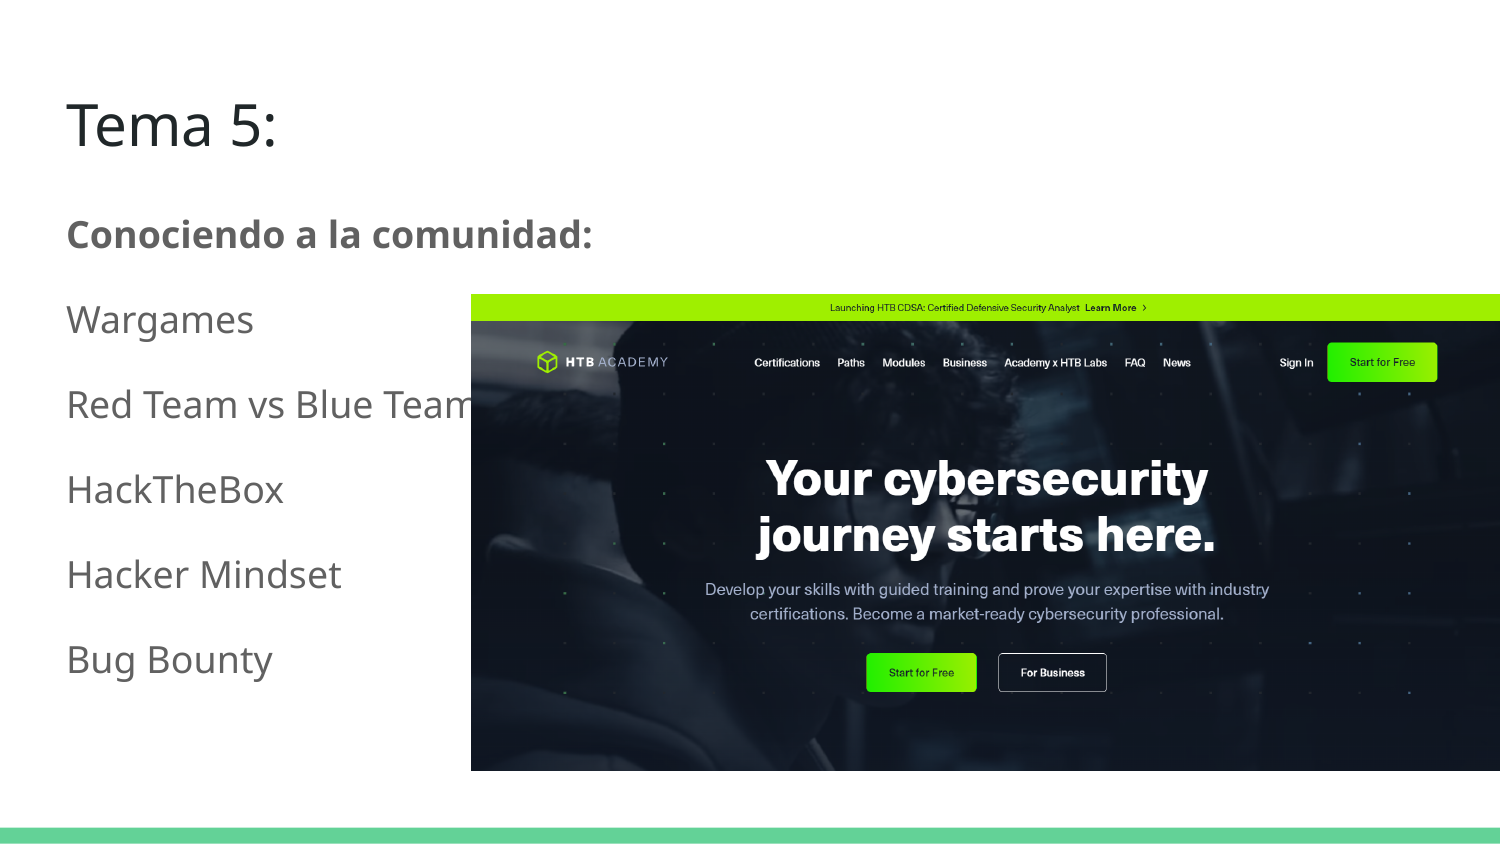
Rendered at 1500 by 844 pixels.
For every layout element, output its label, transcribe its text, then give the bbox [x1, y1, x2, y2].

list Conociendo a la comunidad: Wargames Red Team vs Blue Team HackTheBox Hacker Mindset Bug Bounty [51, 189, 1449, 750]
title Tema 5: [51, 72, 1449, 167]
picture [471, 294, 1500, 771]
